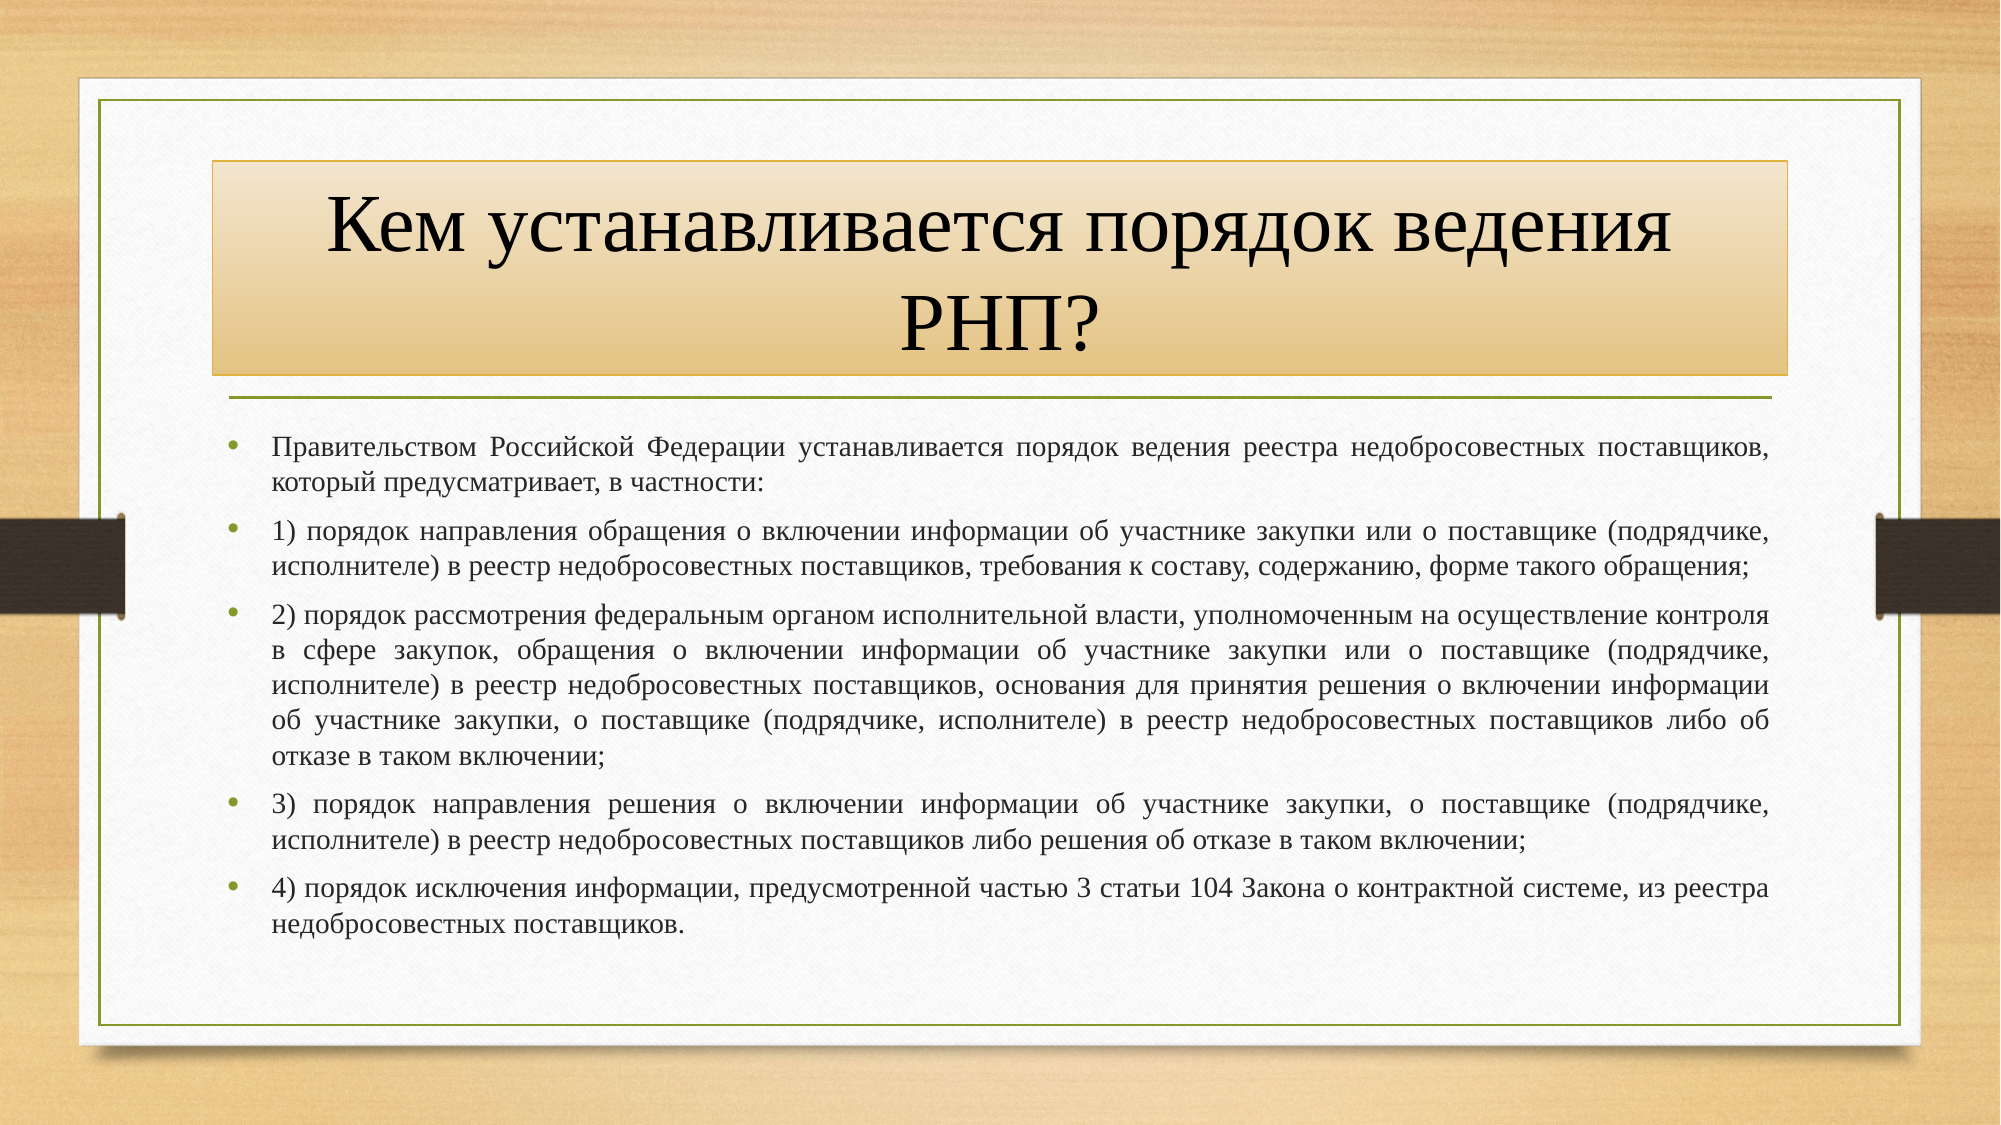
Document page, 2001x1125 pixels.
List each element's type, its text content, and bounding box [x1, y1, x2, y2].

title Кем устанавливается порядок ведения РНП? [212, 160, 1788, 376]
list Правительством Российской Федерации устанавливается порядок ведения реестра недобросовестных поставщиков, который предусматривает, в частности: 1) порядок направления обращения о включении информации об участнике закупки или о поставщике (подрядчике, исполнителе) в реестр недобросовестных поставщиков, требования к составу, содержанию, форме такого обращения; 2) порядок рассмотрения федеральным органом исполнительной власти, уполномоченным на осуществление контроля в сфере закупок, обращения о включении информации об участнике закупки или о поставщике (подрядчике, исполнителе) в реестр недобросовестных поставщиков, основания для принятия решения о включении информации об участнике закупки, о поставщике (подрядчике, исполнителе) в реестр недобросовестных поставщиков либо об отказе в таком включении; 3) порядок направления решения о включении информации об участнике закупки, о поставщике (подрядчике, исполнителе) в реестр недобросовестных поставщиков либо решения об отказе в таком включении; 4) порядок исключения информации, предусмотренной частью 3 статьи 104 Закона о контрактной системе, из реестра недобросовестных поставщиков. [212, 419, 1788, 964]
picture [0, 0, 2001, 1125]
